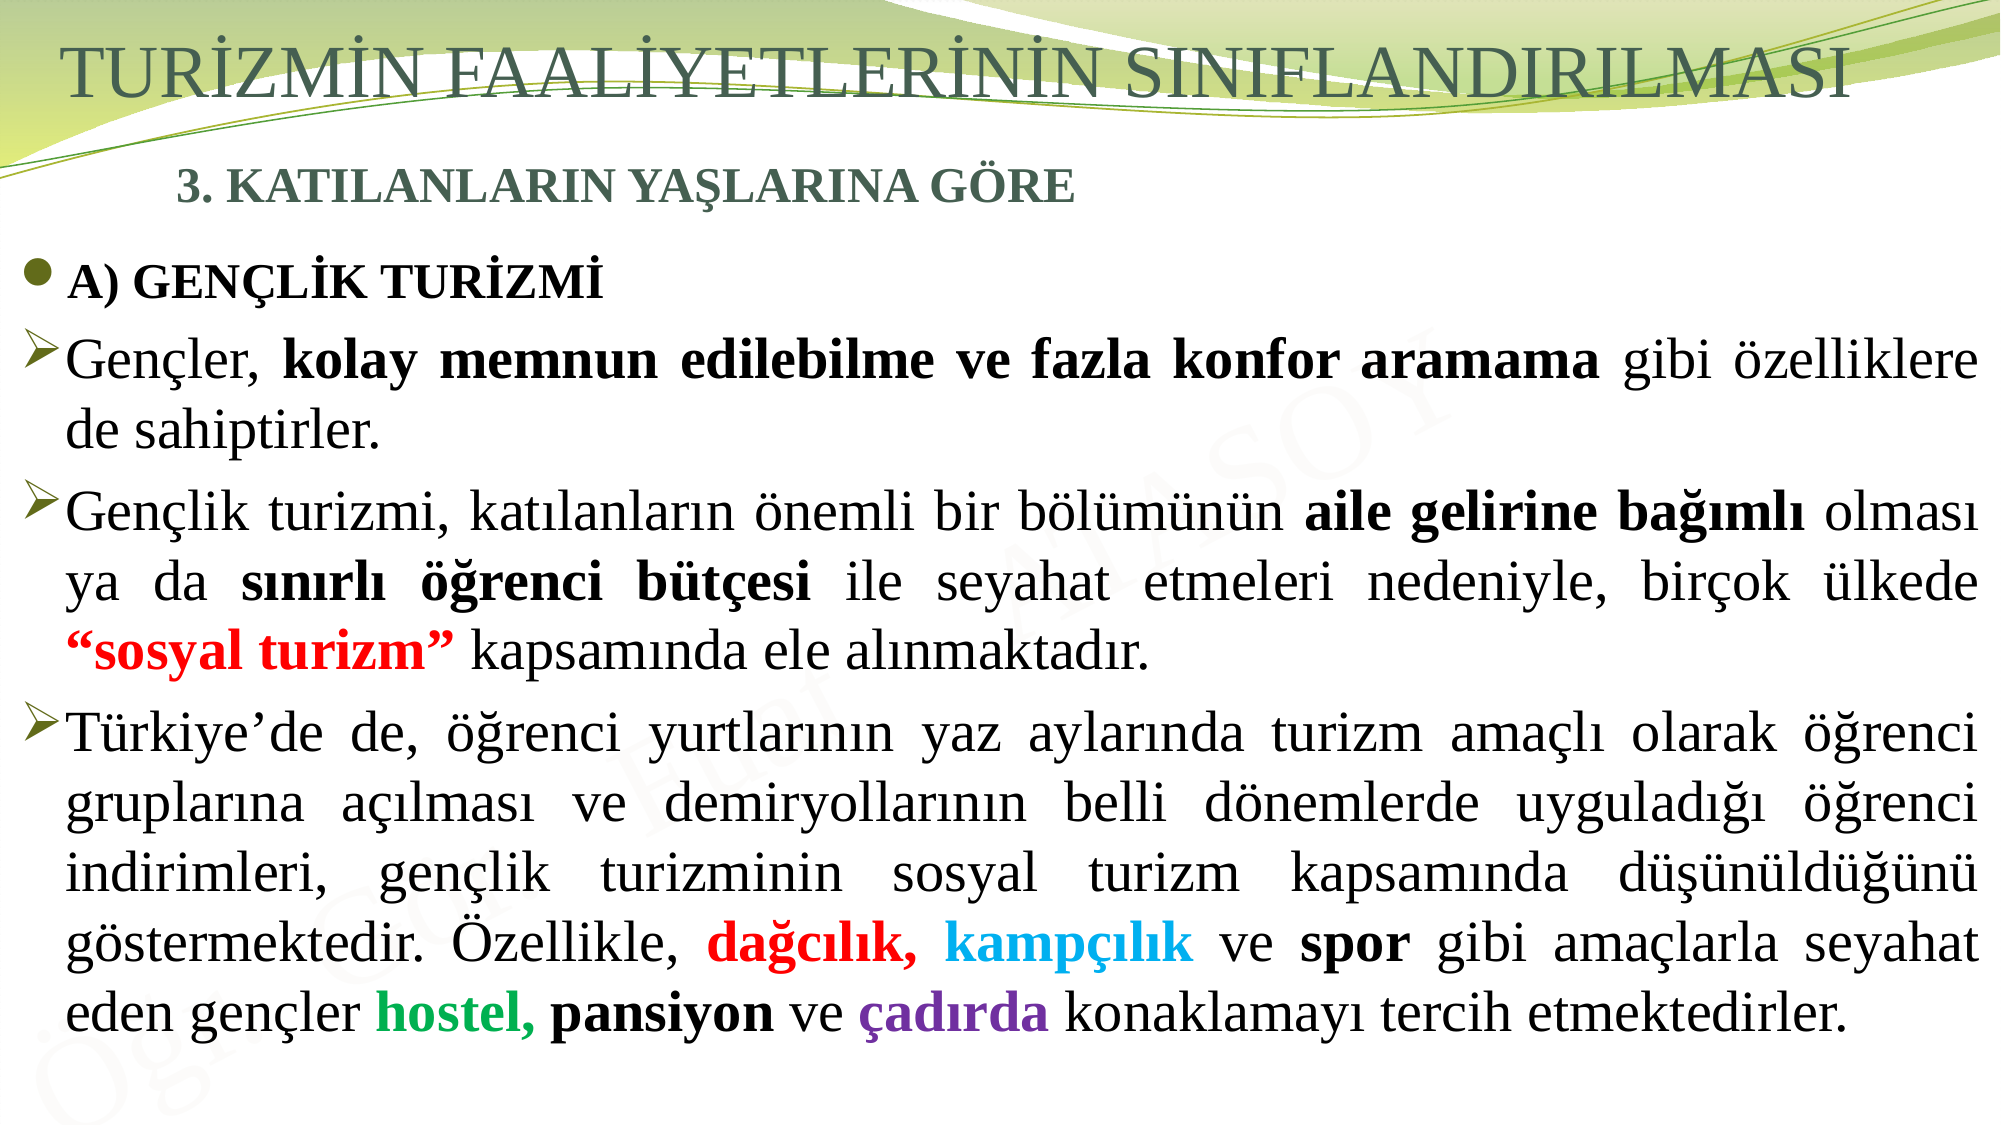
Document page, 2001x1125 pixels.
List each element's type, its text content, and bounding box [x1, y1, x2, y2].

title TURİZMİN FAALİYETLERİNİN SINIFLANDIRILMASI [59, 5, 1916, 113]
text_box 3. KATILANLARIN YAŞLARINA GÖRE [176, 140, 2000, 213]
list A) GENÇLİK TURİZMİ Gençler, kolay memnun edilebilme ve fazla konfor aramama gibi özelliklere de sahiptirler. Gençlik turizmi, katılanların önemli bir bölümünün aile gelirine bağımlı olması ya da sınırlı öğrenci bütçesi ile seyahat etmeleri nedeniyle, birçok ülkede “sosyal turizm” kapsamında ele alınmaktadır. Türkiye’de de, öğrenci yurtlarının yaz aylarında turizm amaçlı olarak öğrenci gruplarına açılması ve demiryollarının belli dönemlerde uyguladığı öğrenci indirimleri, gençlik turizminin sosyal turizm kapsamında düşünüldüğünü göstermektedir. Özellikle, dağcılık, kampçılık ve spor gibi amaçlarla seyahat eden gençler hostel, pansiyon ve çadırda konaklamayı tercih etmektedirler. [5, 240, 1995, 1125]
